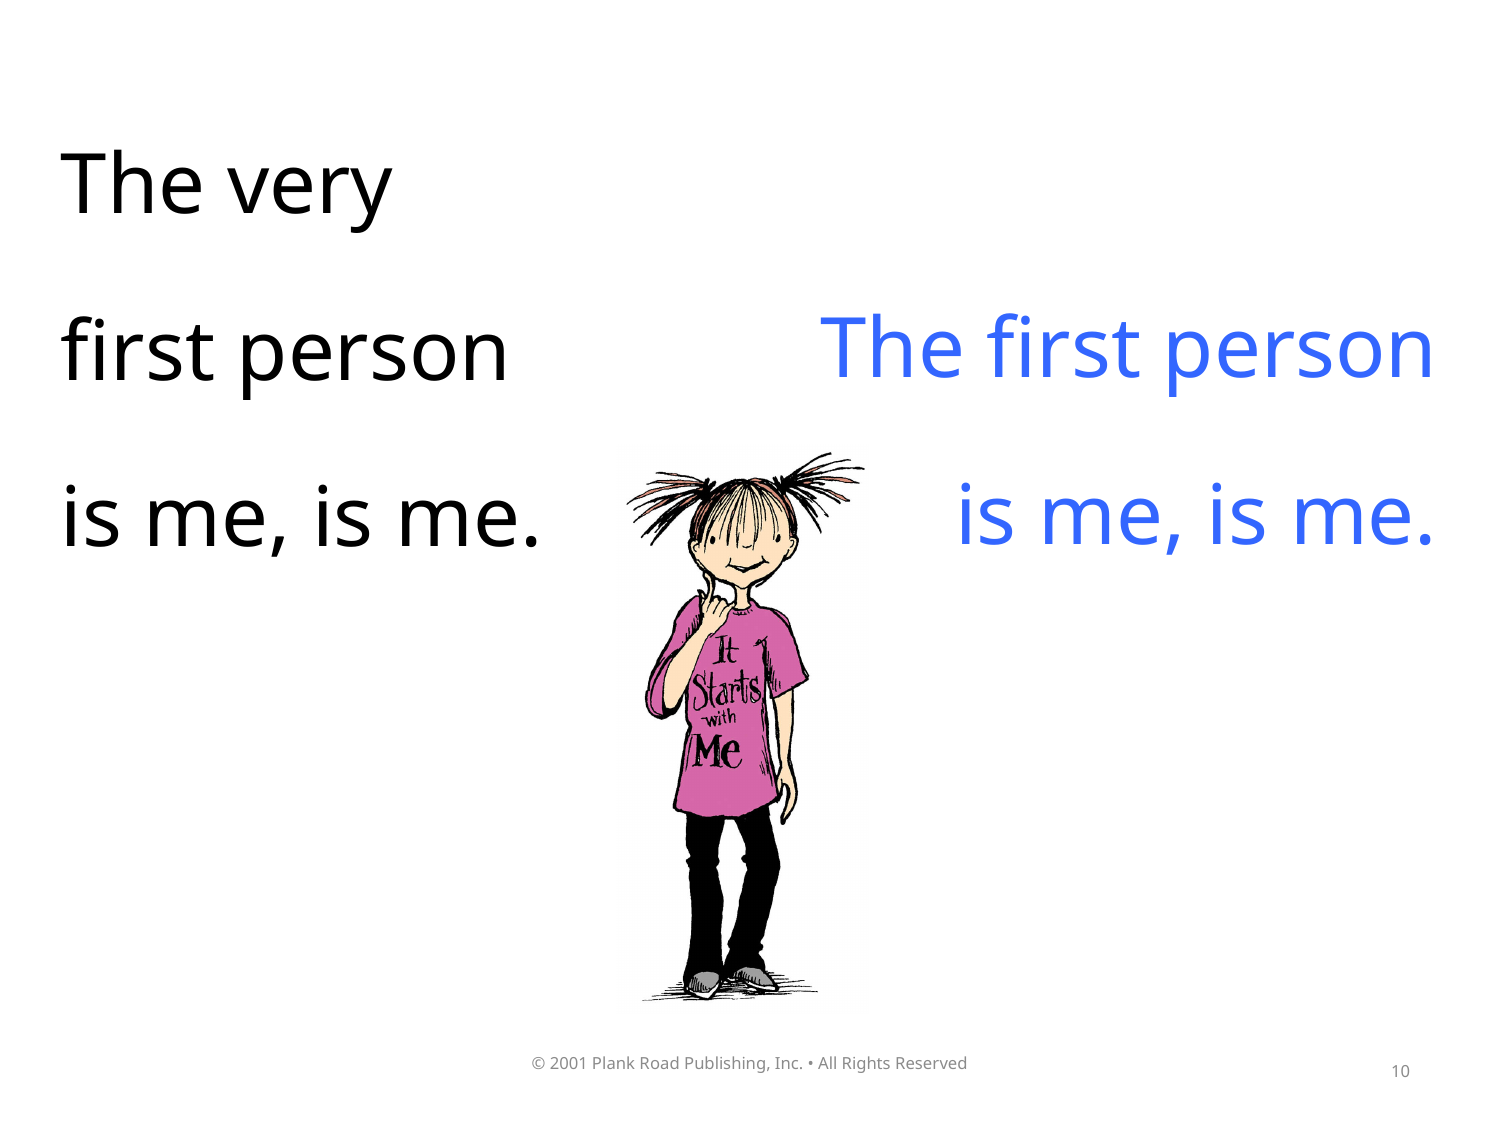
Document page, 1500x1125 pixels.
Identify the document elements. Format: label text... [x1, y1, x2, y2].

text_box The first person is me, is me. [722, 236, 1453, 1043]
slide_number 10 [1074, 1043, 1425, 1103]
list The very first person is me, is me. [46, 72, 1425, 1014]
picture [616, 444, 869, 1014]
